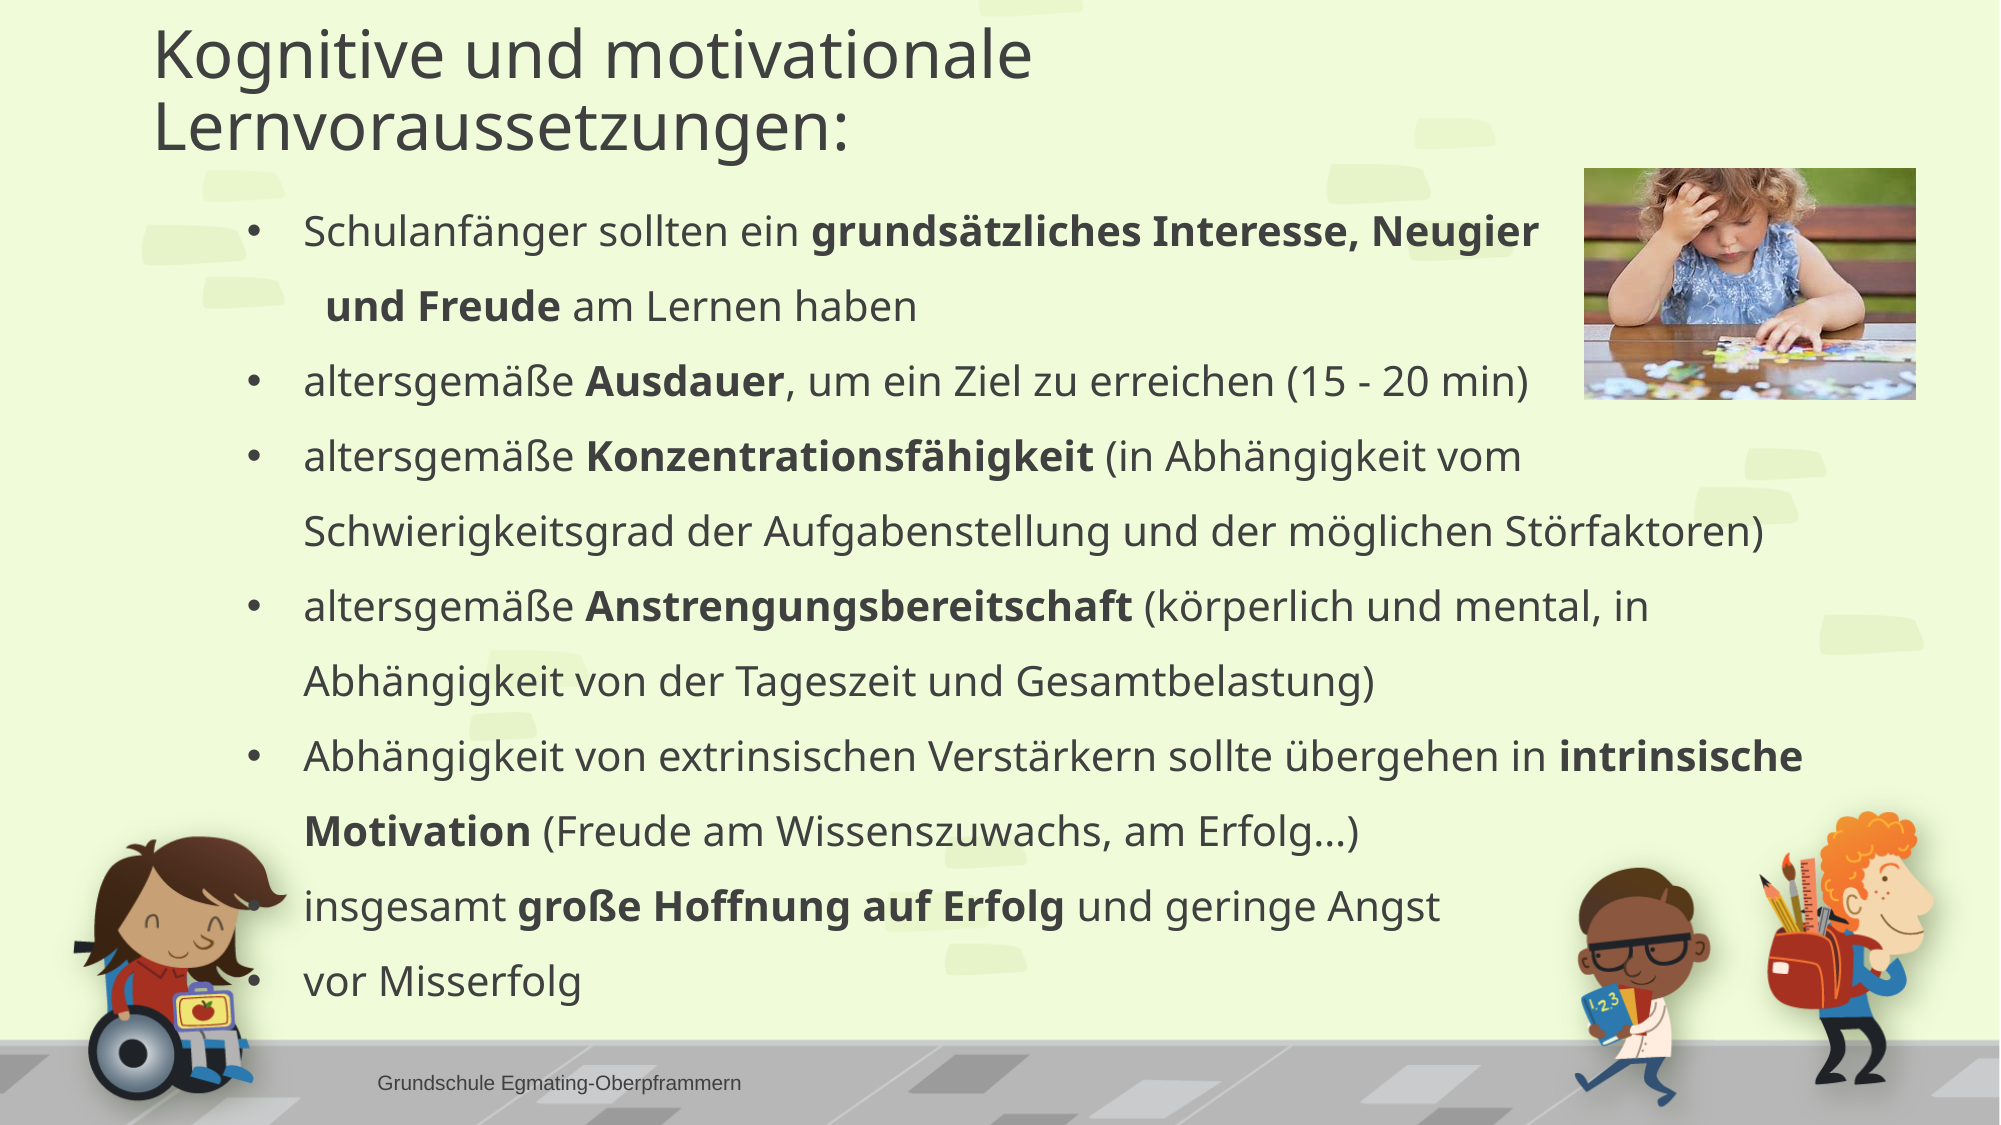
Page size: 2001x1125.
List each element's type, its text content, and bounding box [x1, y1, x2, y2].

title Kognitive und motivationale Lernvoraussetzungen: [137, 59, 1750, 173]
footer Grundschule Egmating-Oberpframmern [362, 1052, 1113, 1113]
picture [0, 0, 2000, 1125]
text_box Schulanfänger sollten ein grundsätzliches Interesse, Neugier und Freude am Lernen haben altersgemäße Ausdauer, um ein Ziel zu erreichen (15 - 20 min) altersgemäße Konzentrationsfähigkeit (in Abhängigkeit vom Schwierigkeitsgrad der Aufgabenstellung und der möglichen Störfaktoren) altersgemäße Anstrengungsbereitschaft (körperlich und mental, in Abhängigkeit von der Tageszeit und Gesamtbelastung) Abhängigkeit von extrinsischen Verstärkern sollte übergehen in intrinsische Motivation (Freude am Wissenszuwachs, am Erfolg…) insgesamt große Hoffnung auf Erfolg und geringe Angst vor Misserfolg [232, 172, 1910, 1013]
